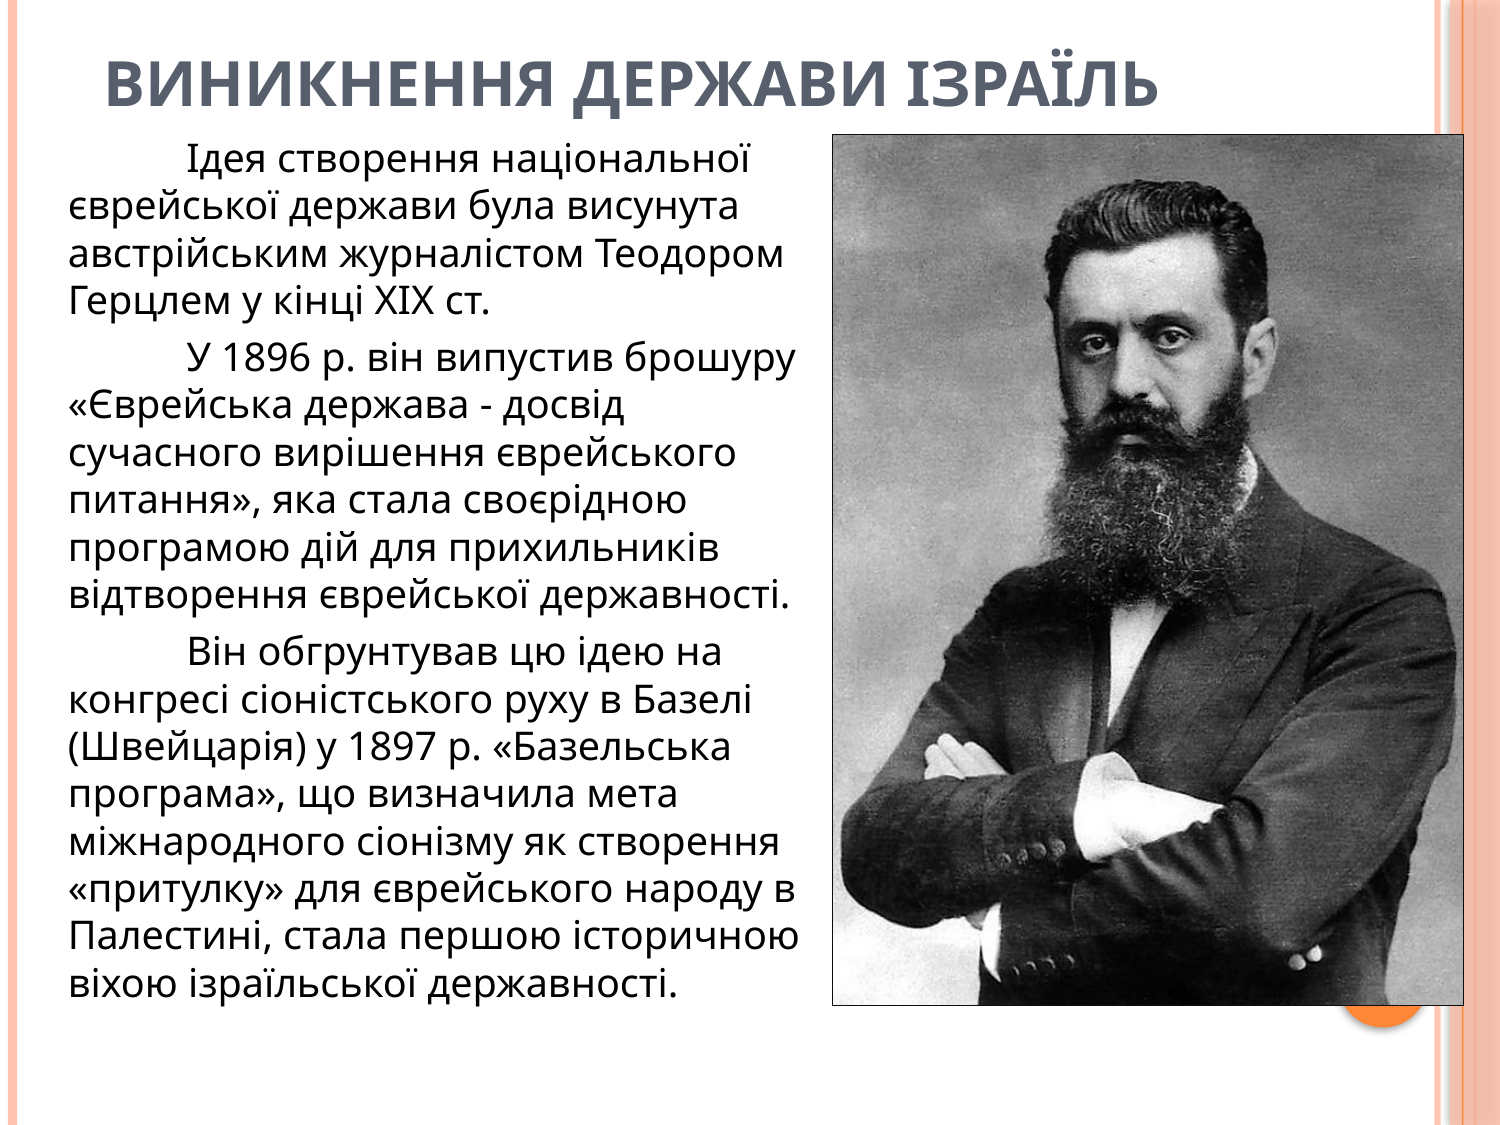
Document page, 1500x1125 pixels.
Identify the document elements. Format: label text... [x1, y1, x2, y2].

picture [832, 134, 1465, 1006]
list Ідея створення національної єврейської держави була висунута авс­трійським журналістом Теодором Герцлем у кінці XIX ст. У 1896 р. він випустив брошуру «Єврейська держава - досвід сучасного вирішення єврейського питання», яка стала своєрідною програмою дій для прихильників відтворення єврейської державності. Він обгрунтував цю ідею на конгресі сіоністського руху в Базелі (Швейцарія) у 1897 р. «Базельська програма», що визначила мета міжнародного сіонізму як створення «притулку» для єврейського народу в Палестині, стала першою історичною віхою ізраїльської державності. [53, 125, 821, 1094]
title Виникнення держави Ізраїль [88, 13, 1439, 202]
